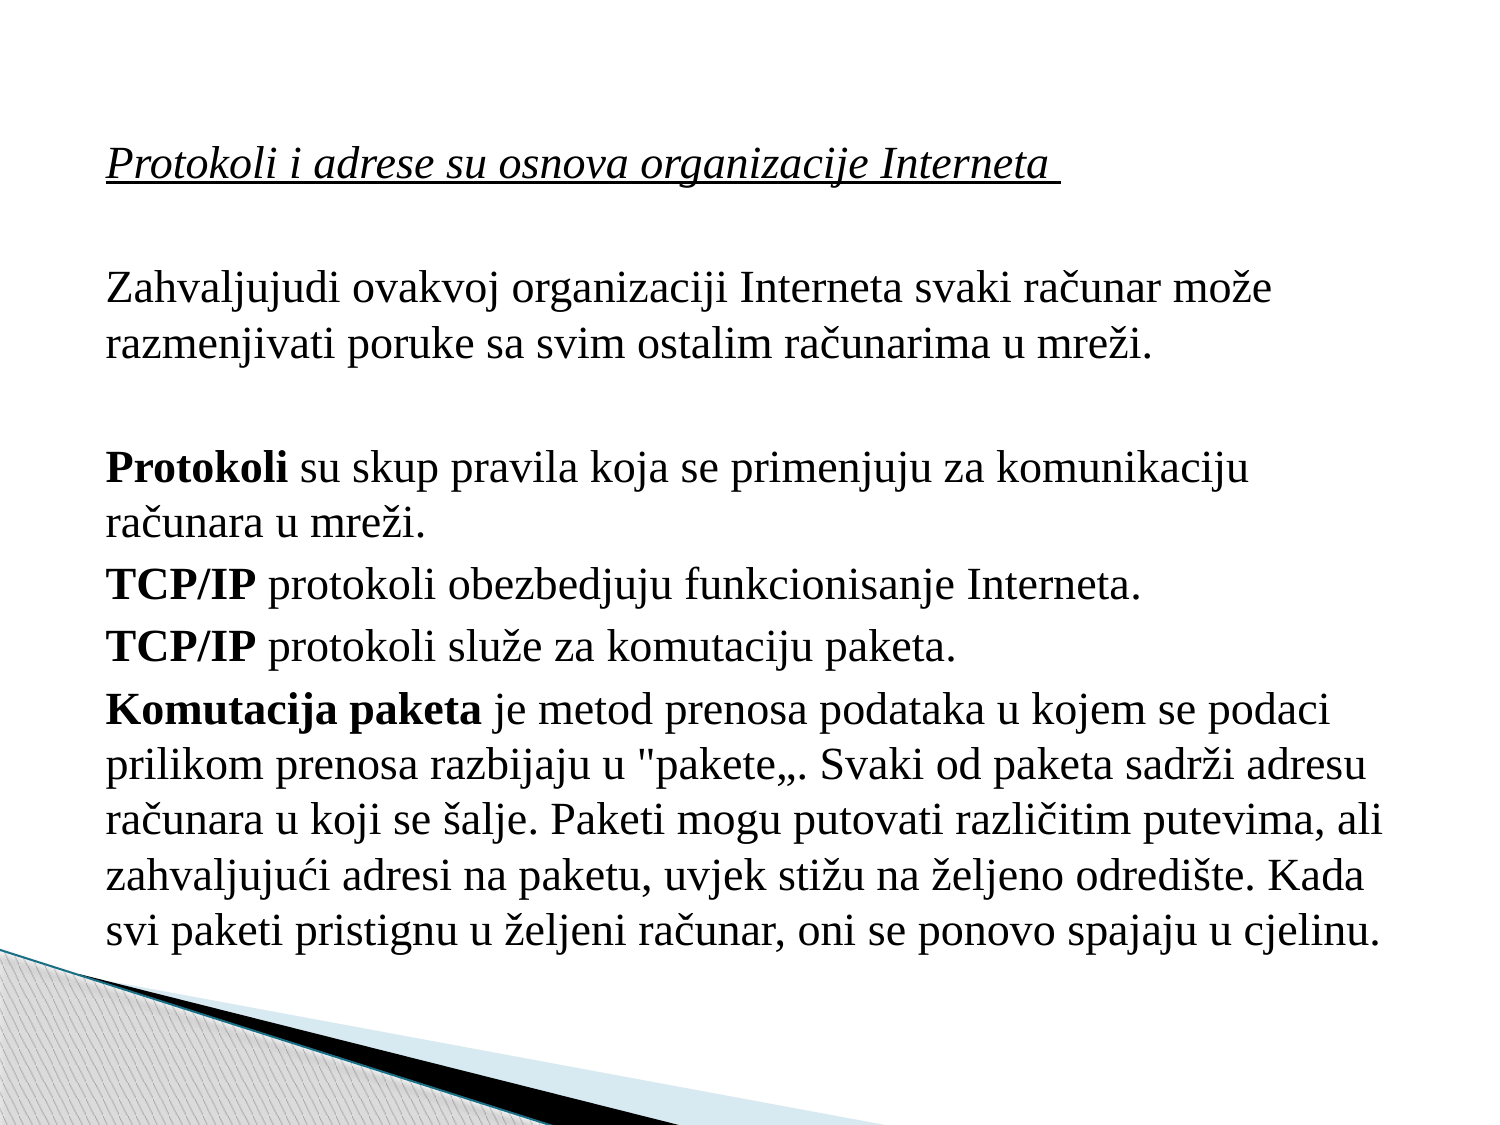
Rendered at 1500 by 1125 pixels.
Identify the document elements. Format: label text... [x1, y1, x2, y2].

list Protokoli i adrese su osnova organizacije Interneta Zahvaljujudi ovakvoj organizaciji Interneta svaki računar može razmenjivati poruke sa svim ostalim računarima u mreži. Protokoli su skup pravila koja se primenjuju za komunikaciju računara u mreži. TCP/IP protokoli obezbedjuju funkcionisanje Interneta. TCP/IP protokoli služe za komutaciju paketa. Komutacija paketa je metod prenosa podataka u kojem se podaci prilikom prenosa razbijaju u "pakete„. Svaki od paketa sadrži adresu računara u koji se šalje. Paketi mogu putovati različitim putevima, ali zahvaljujući adresi na paketu, uvjek stižu na željeno odredište. Kada svi paketi pristignu u željeni računar, oni se ponovo spajaju u cjelinu. [75, 125, 1425, 1005]
